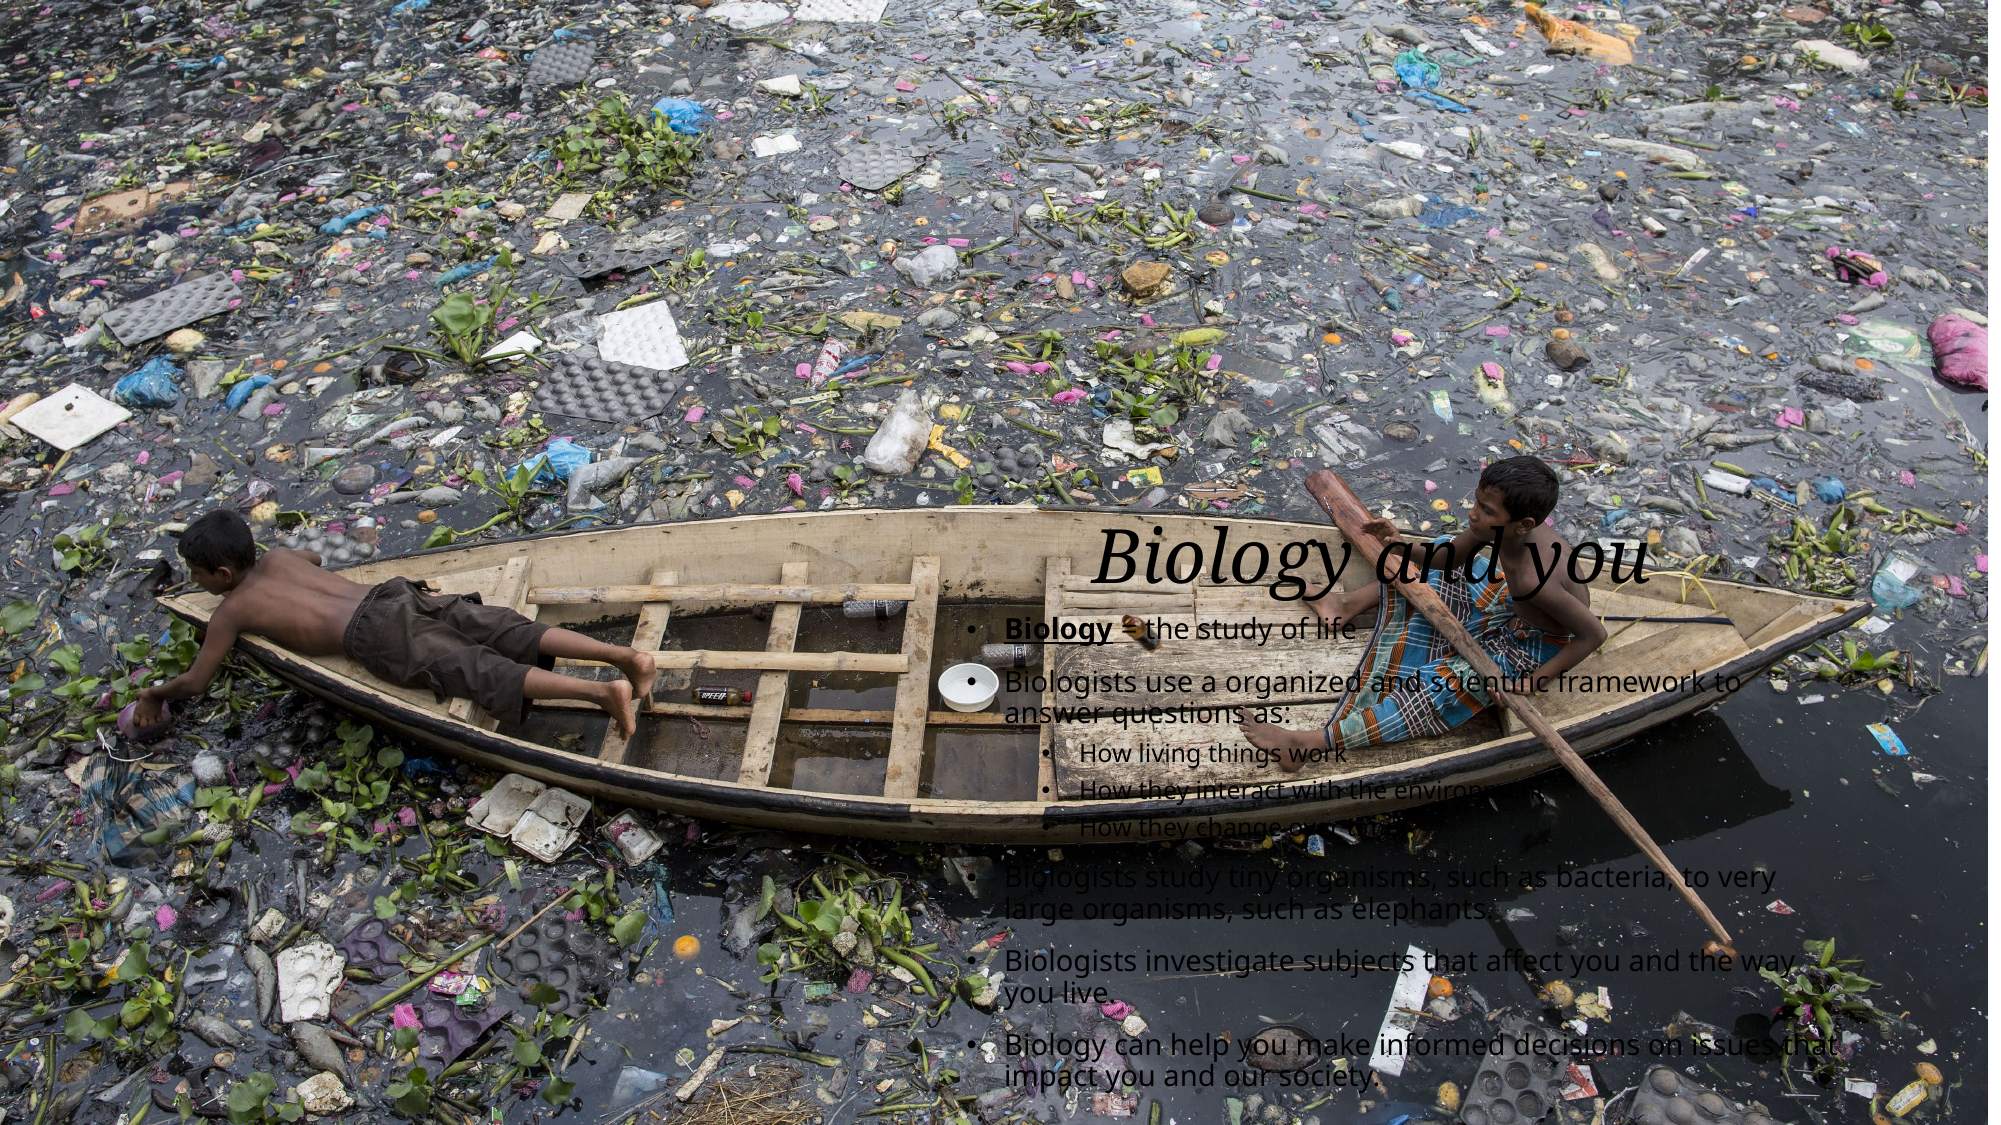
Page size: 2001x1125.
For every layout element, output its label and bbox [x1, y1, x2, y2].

list [0, 0, 1988, 1125]
